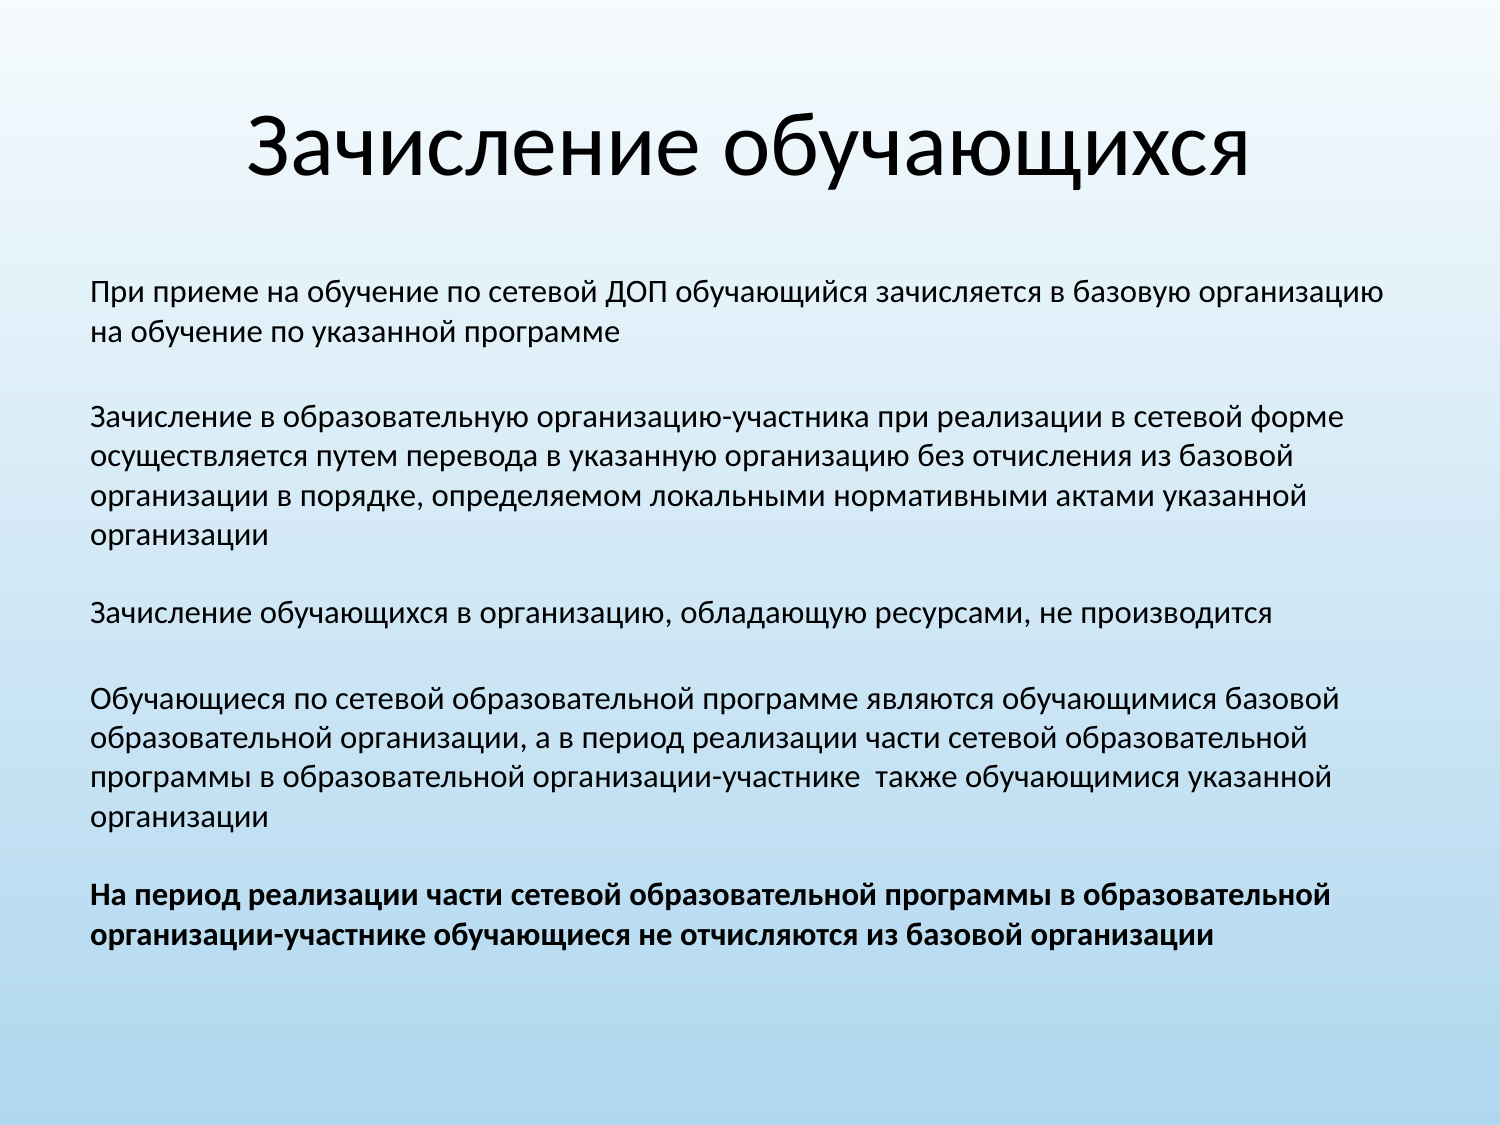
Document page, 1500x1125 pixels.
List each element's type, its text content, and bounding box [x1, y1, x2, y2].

list При приеме на обучение по сетевой ДОП обучающийся зачисляется в базовую организацию на обучение по указанной программе Зачисление в образовательную организацию-участника при реализации в сетевой форме осуществляется путем перевода в указанную организацию без отчисления из базовой организации в порядке, определяемом локальными нормативными актами указанной организации Зачисление обучающихся в организацию, обладающую ресурсами, не производится Обучающиеся по сетевой образовательной программе являются обучающимися базовой образовательной организации, а в период реализации части сетевой образовательной программы в образовательной организации-участнике также обучающимися указанной организации На период реализации части сетевой образовательной программы в образовательной организации-участнике обучающиеся не отчисляются из базовой организации [75, 262, 1425, 1005]
title Зачисление обучающихся [75, 45, 1425, 233]
